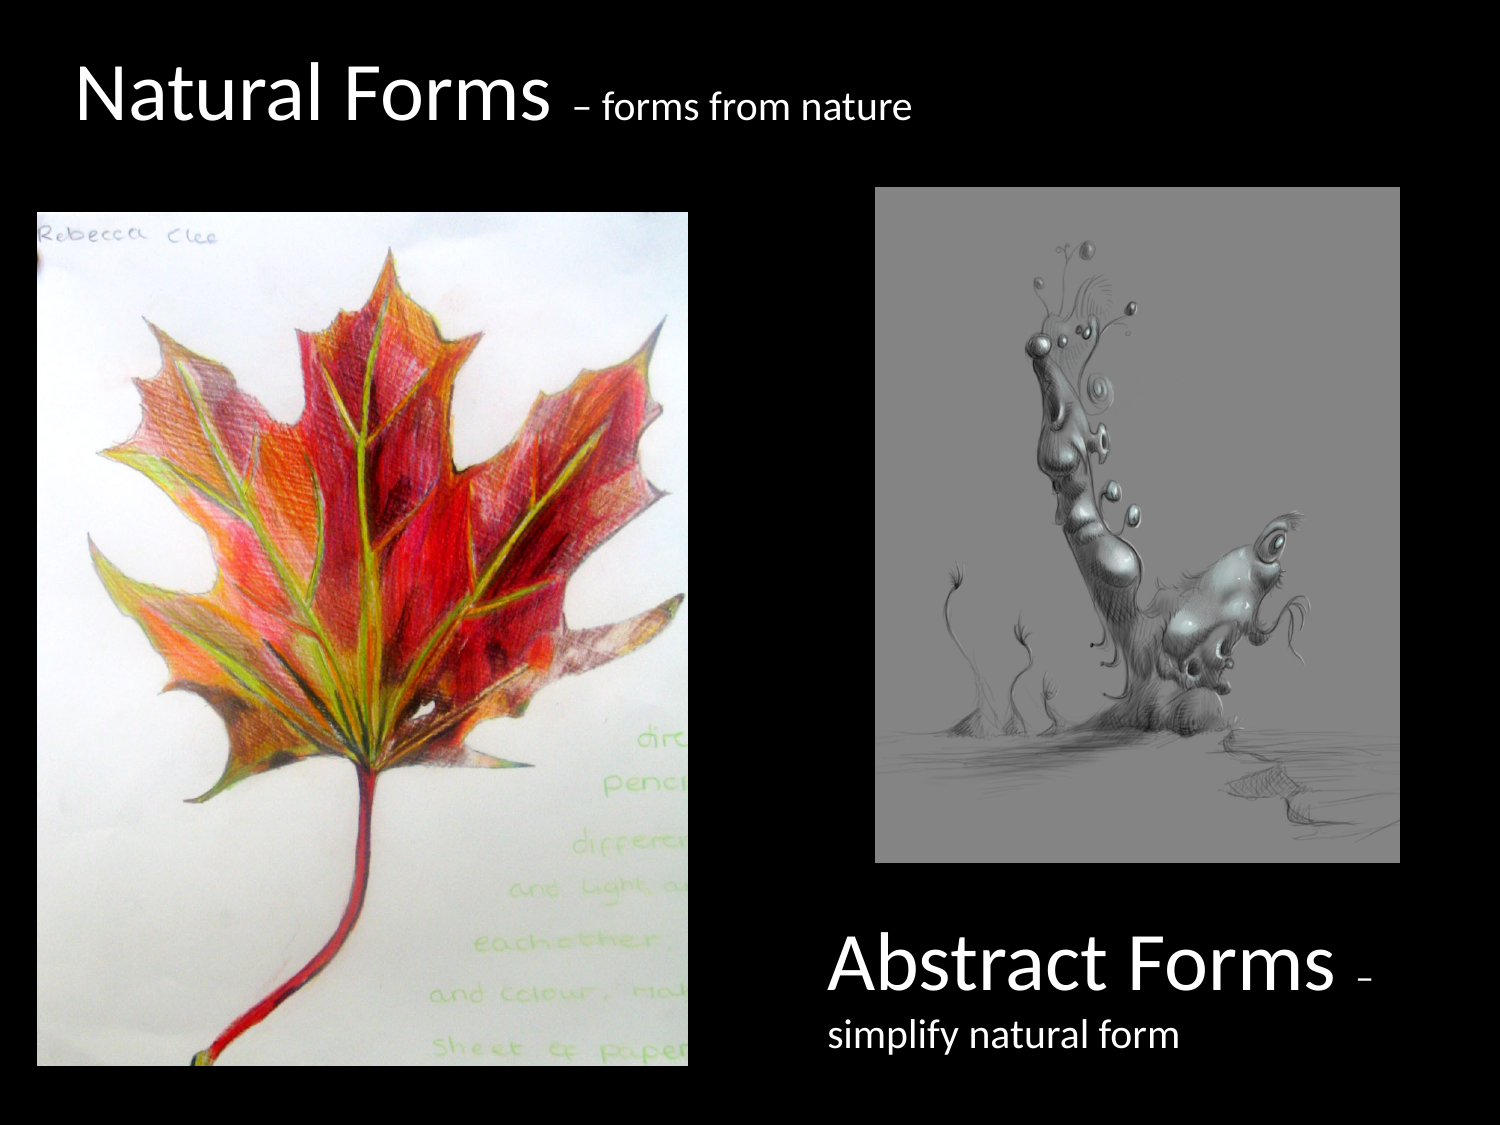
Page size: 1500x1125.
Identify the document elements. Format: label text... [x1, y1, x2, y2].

title Natural Forms – forms from nature [0, 0, 988, 175]
text_box Abstract Forms – simplify natural form [812, 899, 1450, 1065]
picture [874, 187, 1401, 863]
picture [37, 212, 688, 1066]
